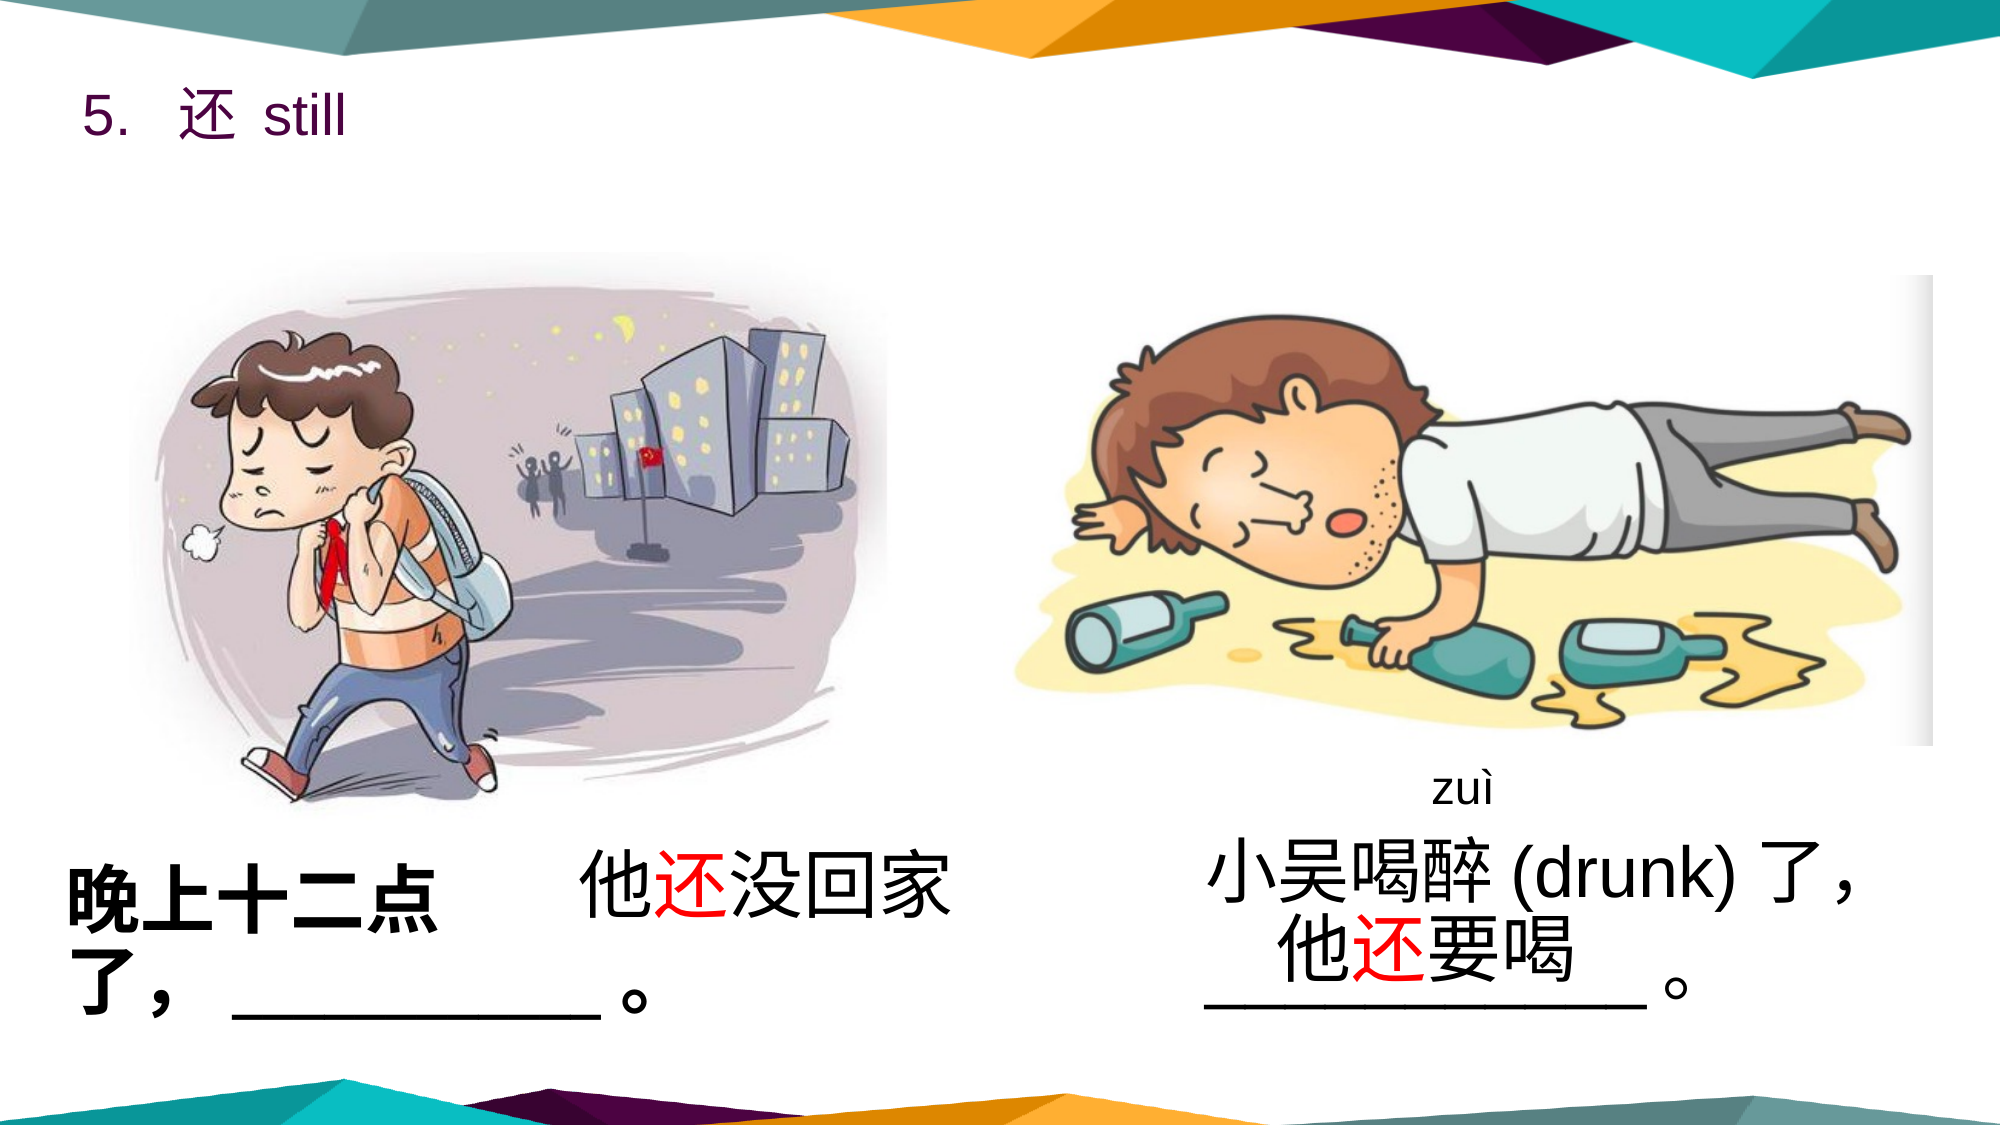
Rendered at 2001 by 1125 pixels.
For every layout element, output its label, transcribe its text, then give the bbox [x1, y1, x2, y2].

text_box 5. 还 still [68, 69, 363, 155]
picture [1003, 275, 1933, 746]
picture [129, 252, 901, 828]
list 晚上十二点了，____________。 [50, 855, 1049, 959]
text_box 他还没回家 [563, 830, 978, 936]
picture [0, 1078, 2000, 1125]
picture [0, 0, 2000, 80]
text_box 他还要喝 [1261, 893, 1630, 999]
text_box zuì 小吴喝醉(drunk)了， ___________。 [1190, 756, 1934, 1019]
